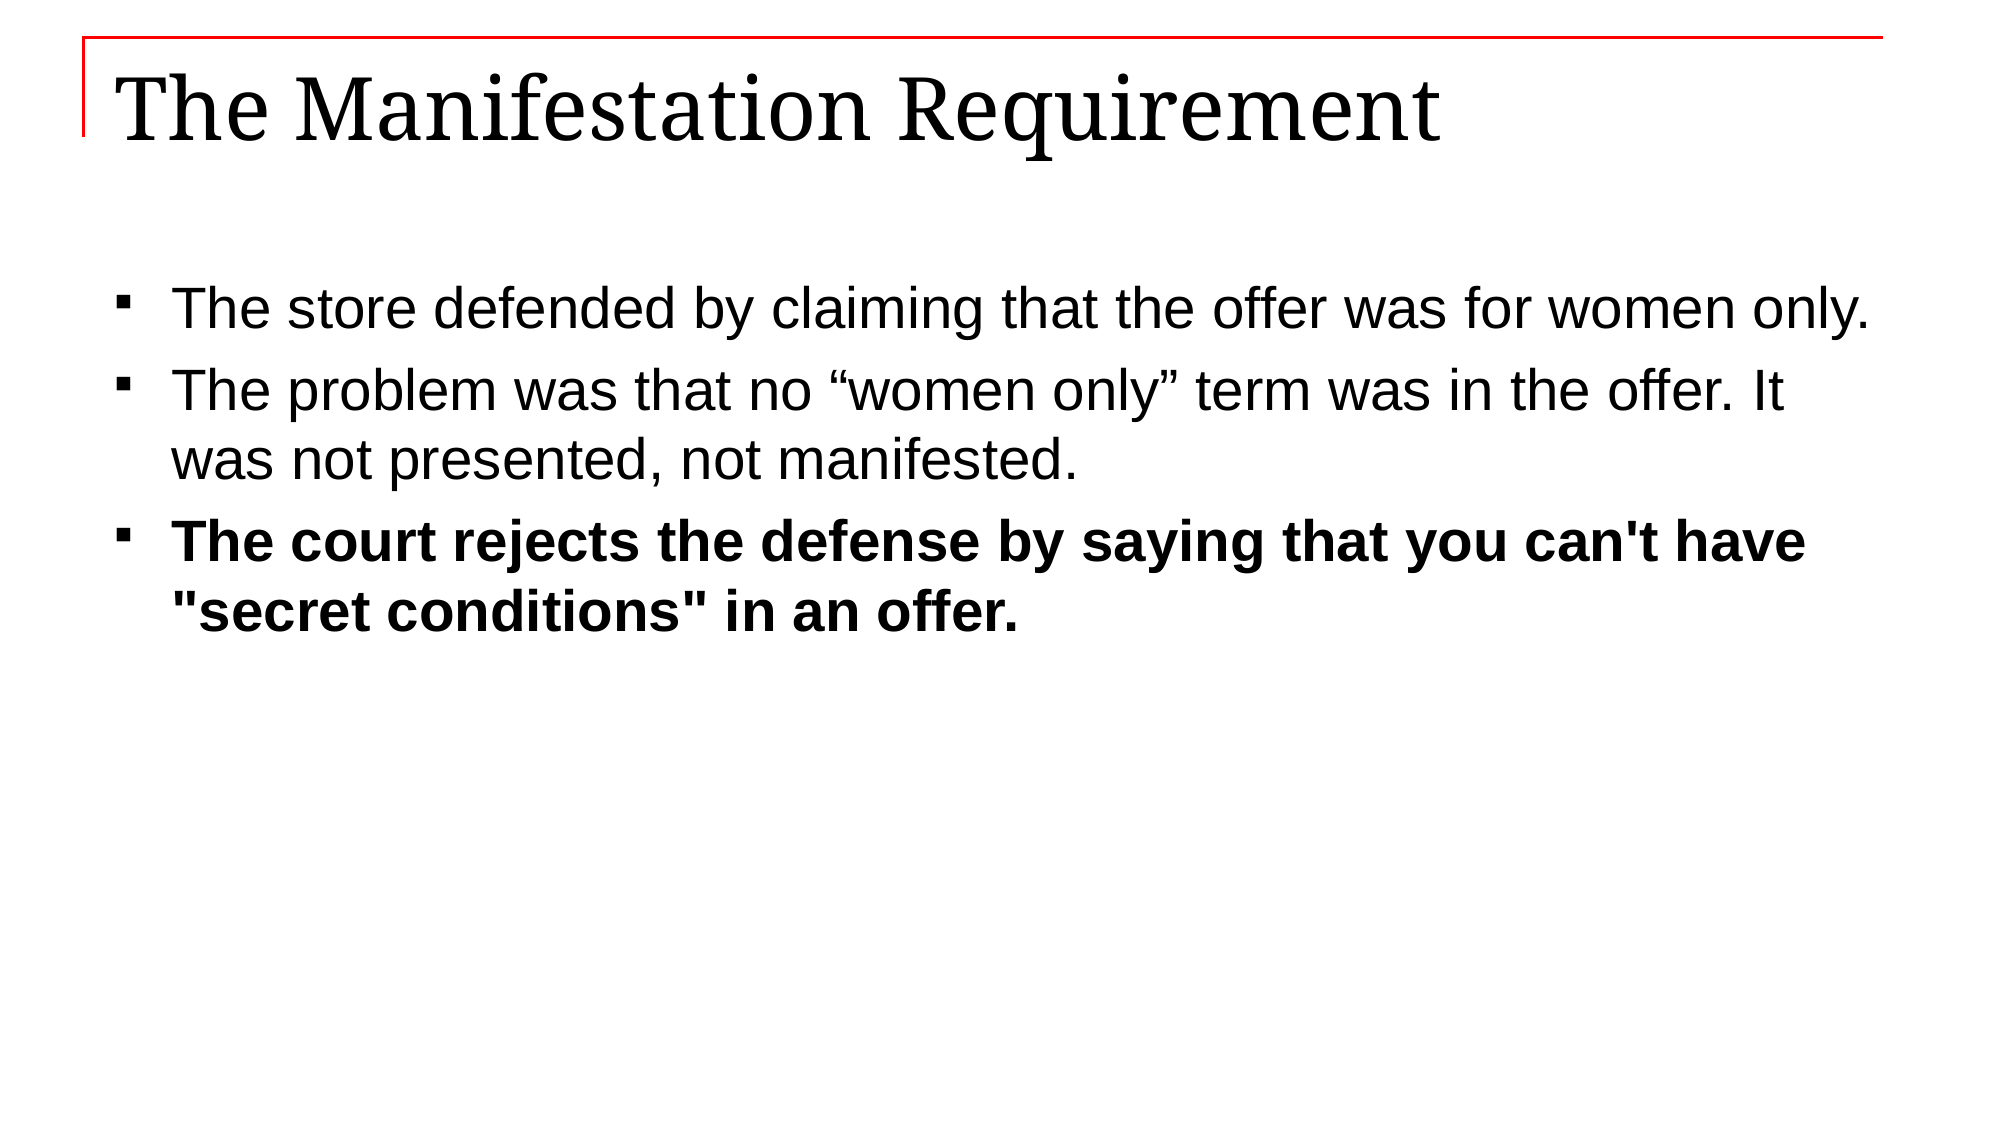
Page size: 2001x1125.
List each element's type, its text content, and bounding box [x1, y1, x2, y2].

title The Manifestation Requirement [99, 45, 1900, 233]
list The store defended by claiming that the offer was for women only. The problem was that no “women only” term was in the offer. It was not presented, not manifested. The court rejects the defense by saying that you can't have "secret conditions" in an offer. [99, 262, 1900, 1006]
